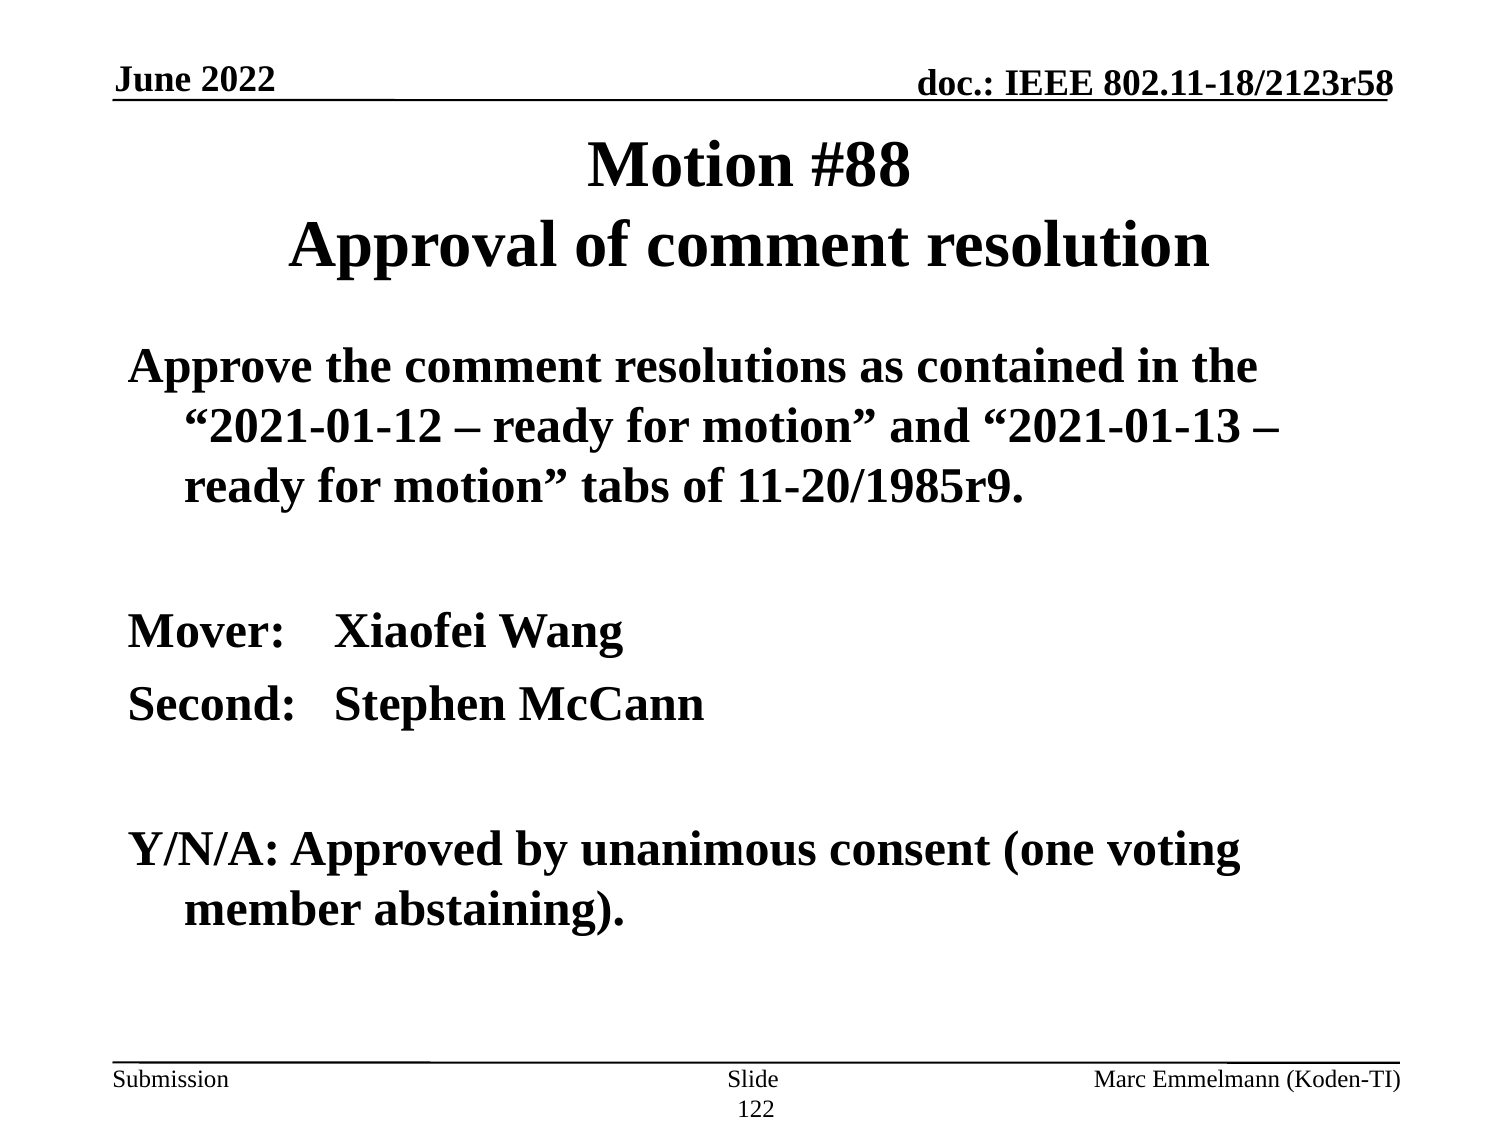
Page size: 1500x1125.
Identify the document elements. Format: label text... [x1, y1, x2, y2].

footer Marc Emmelmann (Koden-TI) [878, 1061, 1402, 1093]
list Approve the comment resolutions as contained in the “2021-01-12 – ready for motion” and “2021-01-13 – ready for motion” tabs of 11-20/1985r9. Mover: Xiaofei Wang Second: Stephen McCann Y/N/A: Approved by unanimous consent (one voting member abstaining). [112, 324, 1388, 1000]
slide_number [114, 54, 423, 100]
slide_number Slide 122 [712, 1061, 800, 1123]
title Motion #88 Approval of comment resolution [112, 112, 1388, 288]
